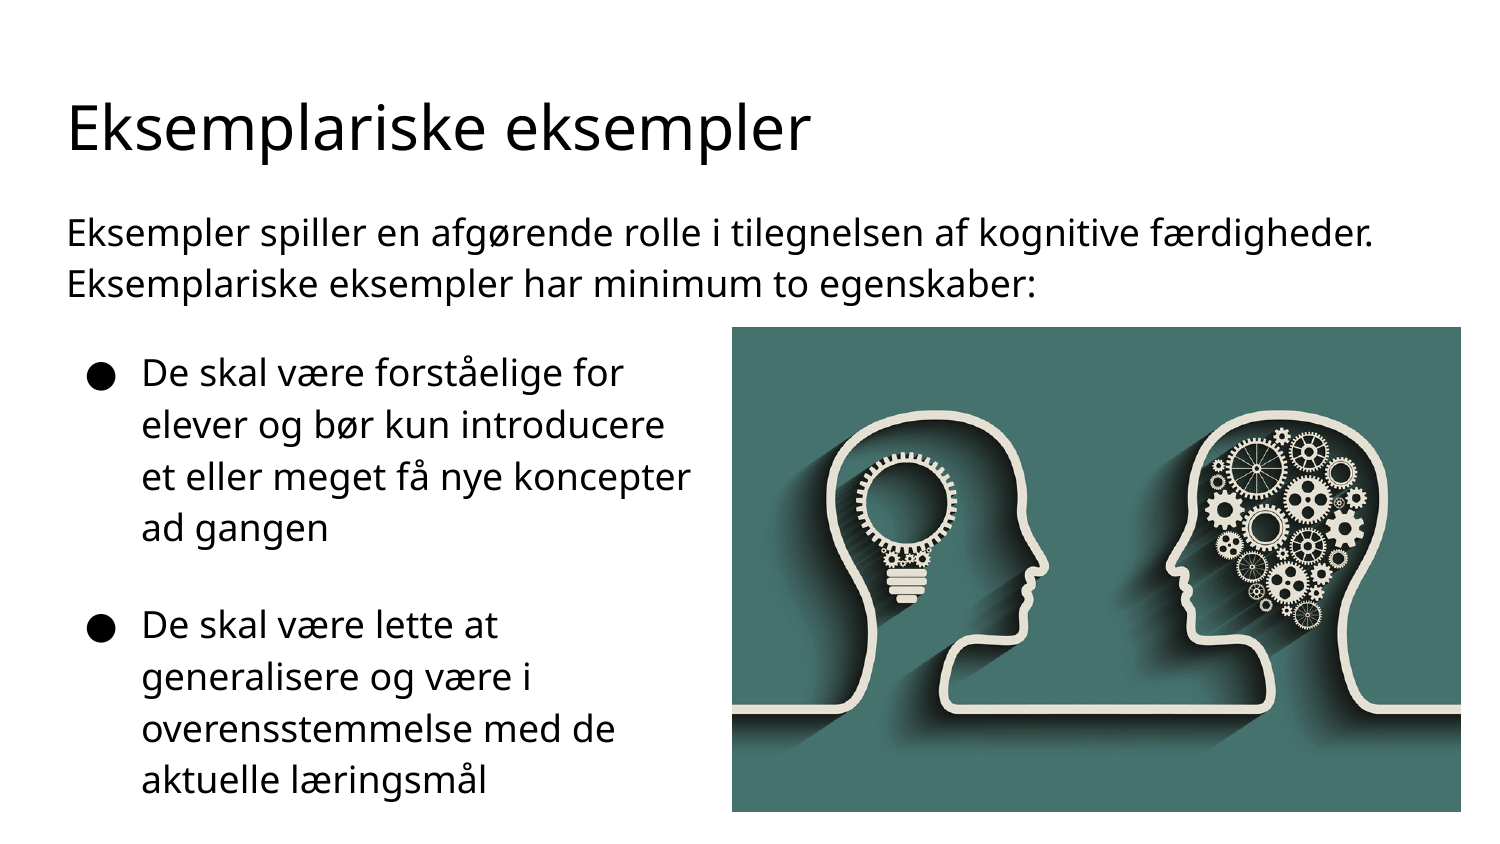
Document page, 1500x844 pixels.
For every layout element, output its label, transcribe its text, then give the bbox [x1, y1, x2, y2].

list Eksempler spiller en afgørende rolle i tilegnelsen af kognitive færdigheder. Eksemplariske eksempler har minimum to egenskaber: [51, 186, 1461, 328]
picture [732, 327, 1461, 812]
text_box De skal være forståelige for elever og bør kun introducere et eller meget få nye koncepter ad gangen De skal være lette at generalisere og være i overensstemmelse med de aktuelle læringsmål [51, 327, 712, 806]
title Eksemplariske eksempler [51, 72, 1449, 167]
